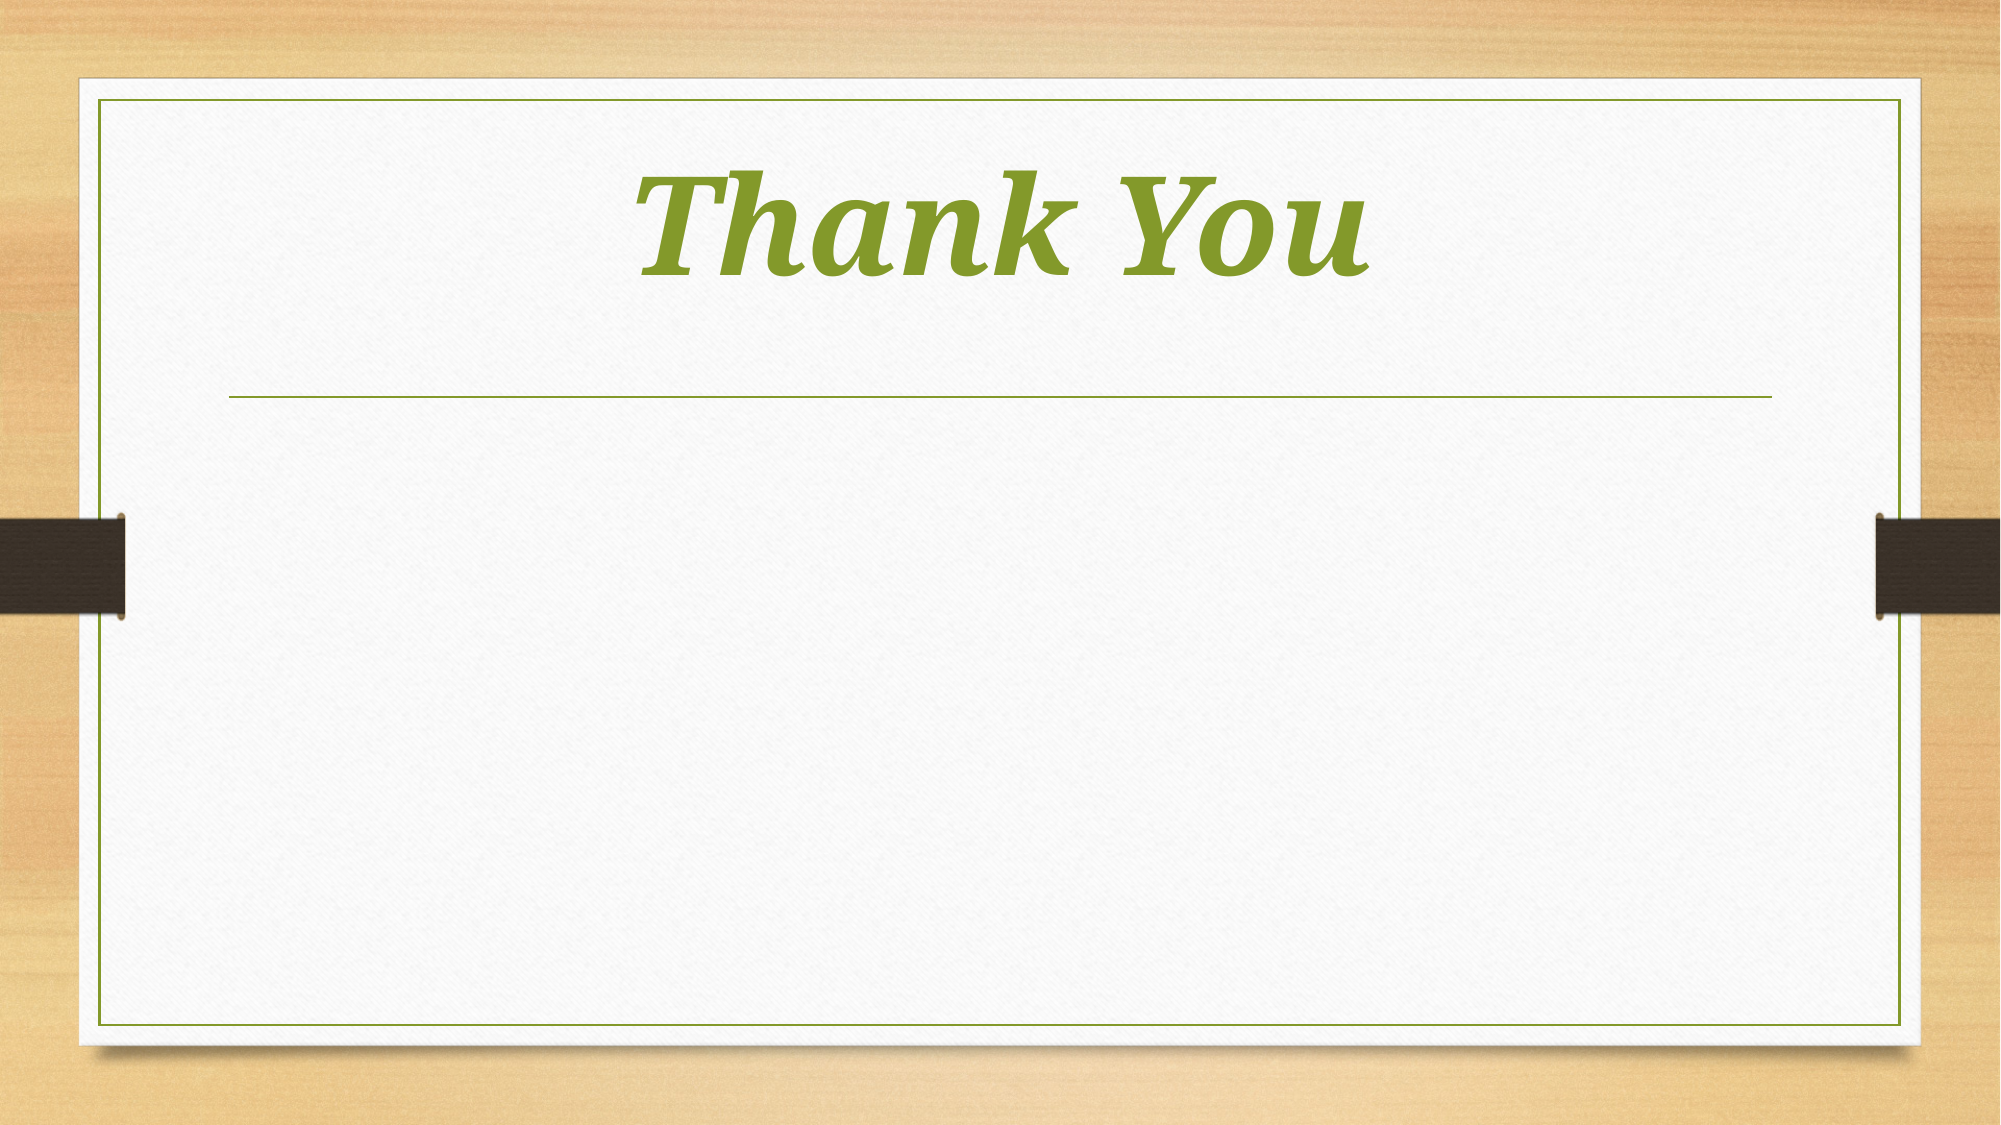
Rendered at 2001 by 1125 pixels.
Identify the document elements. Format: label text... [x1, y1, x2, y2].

picture [0, 0, 2001, 1125]
title Thank You [137, 165, 1863, 275]
